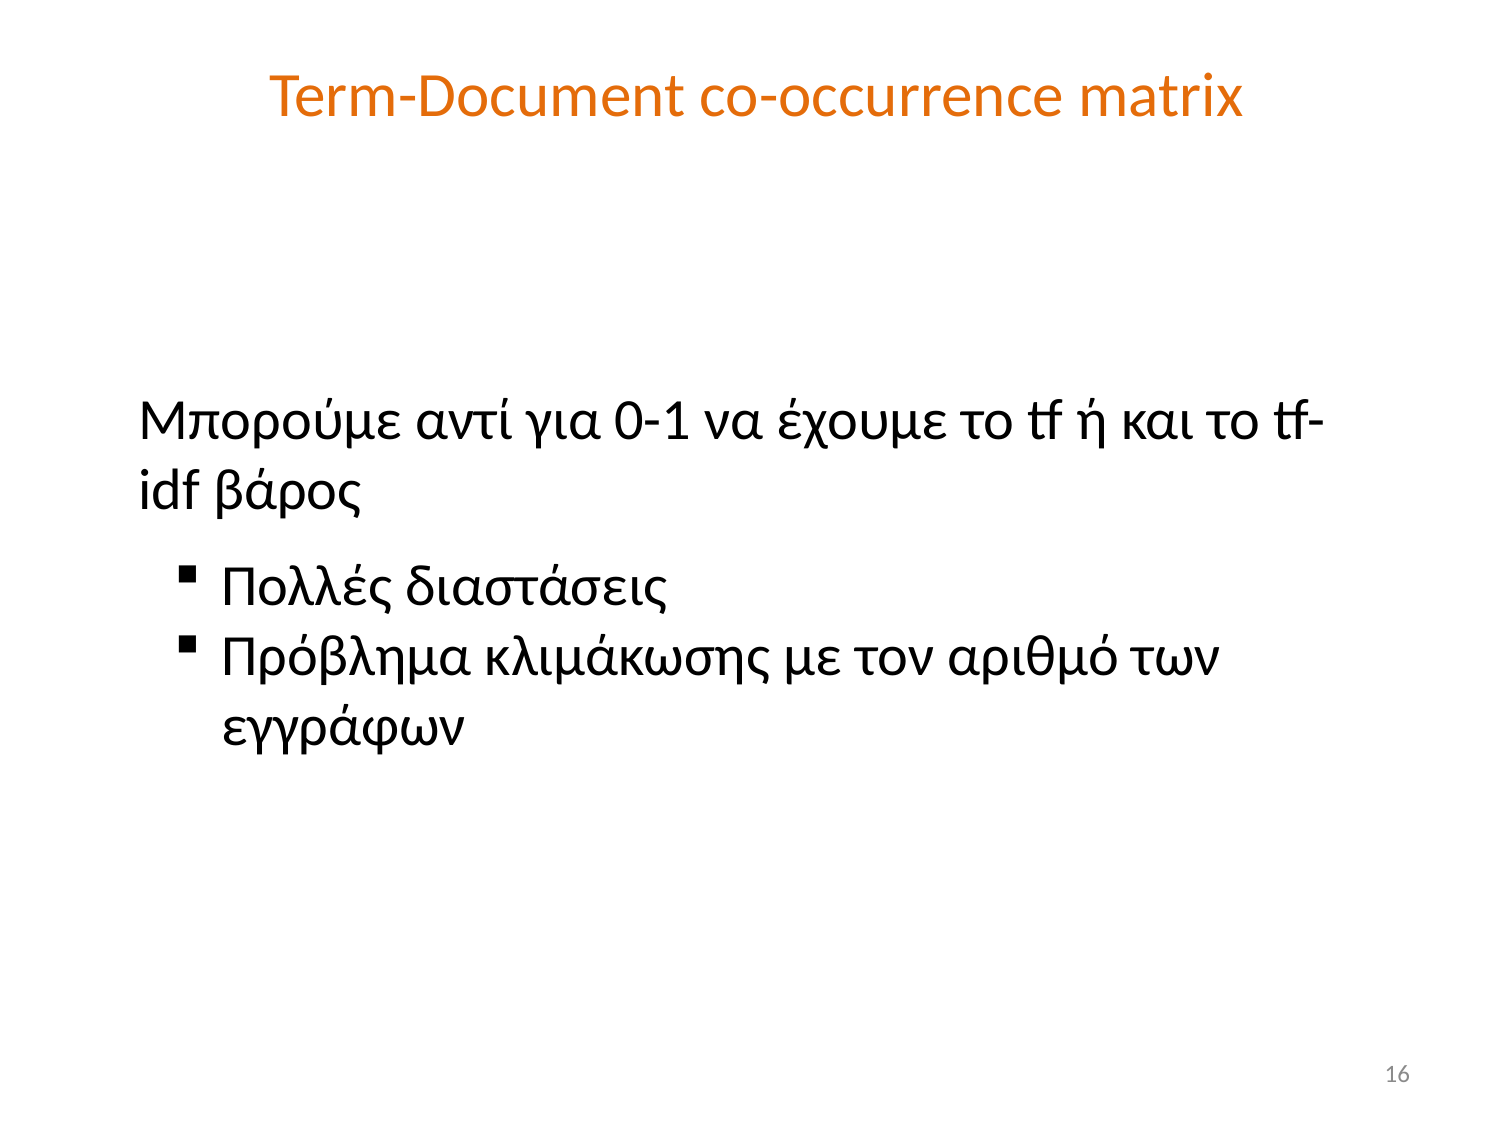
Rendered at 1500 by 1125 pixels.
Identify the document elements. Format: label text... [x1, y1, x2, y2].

slide_number 16 [1074, 1042, 1425, 1103]
title Term-Document co-occurrence matrix [75, 45, 1425, 138]
text_box Μπορούμε αντί για 0-1 να έχουμε το tf ή και το tf-idf βάρος [123, 373, 1353, 599]
text_box Πολλές διαστάσεις Πρόβλημα κλιμάκωσης με τον αριθμό των εγγράφων [159, 539, 1412, 765]
